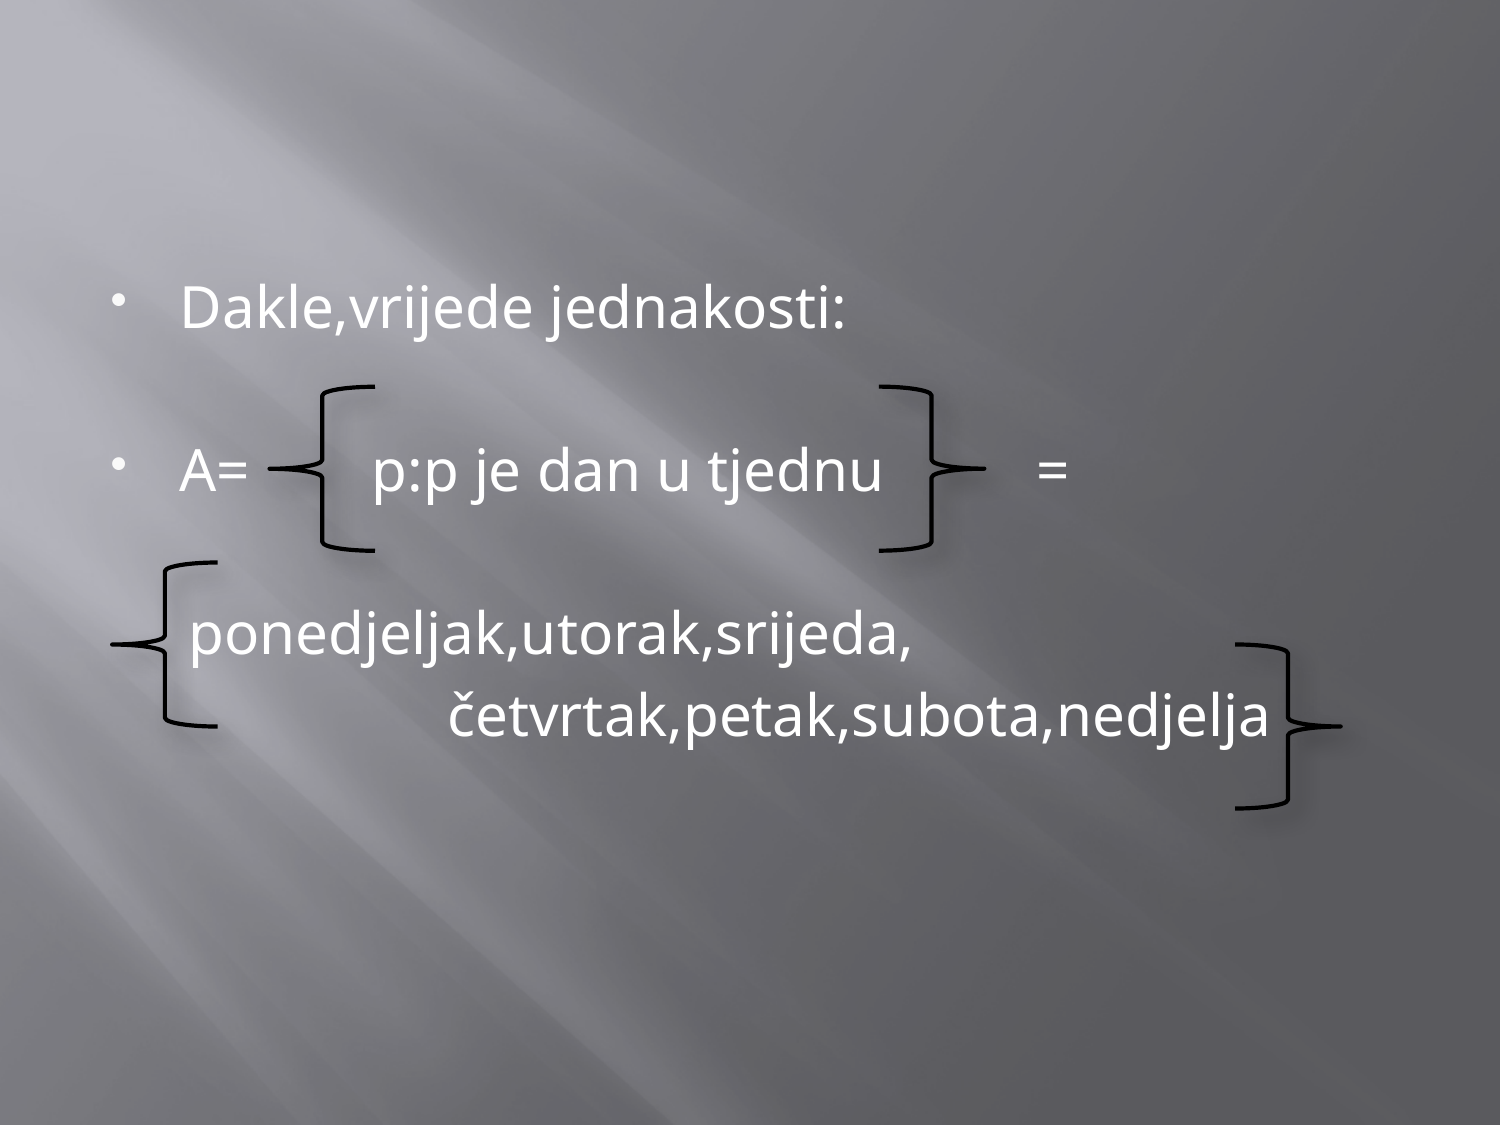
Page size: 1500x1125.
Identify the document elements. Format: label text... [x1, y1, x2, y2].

text_box [1235, 642, 1343, 811]
text_box [110, 560, 218, 729]
text_box [878, 384, 987, 553]
text_box [267, 384, 376, 553]
list Dakle,vrijede jednakosti: A= p:p je dan u tjednu = ponedjeljak,utorak,srijeda, četvrtak,petak,subota,nedjelja [75, 262, 1425, 1035]
